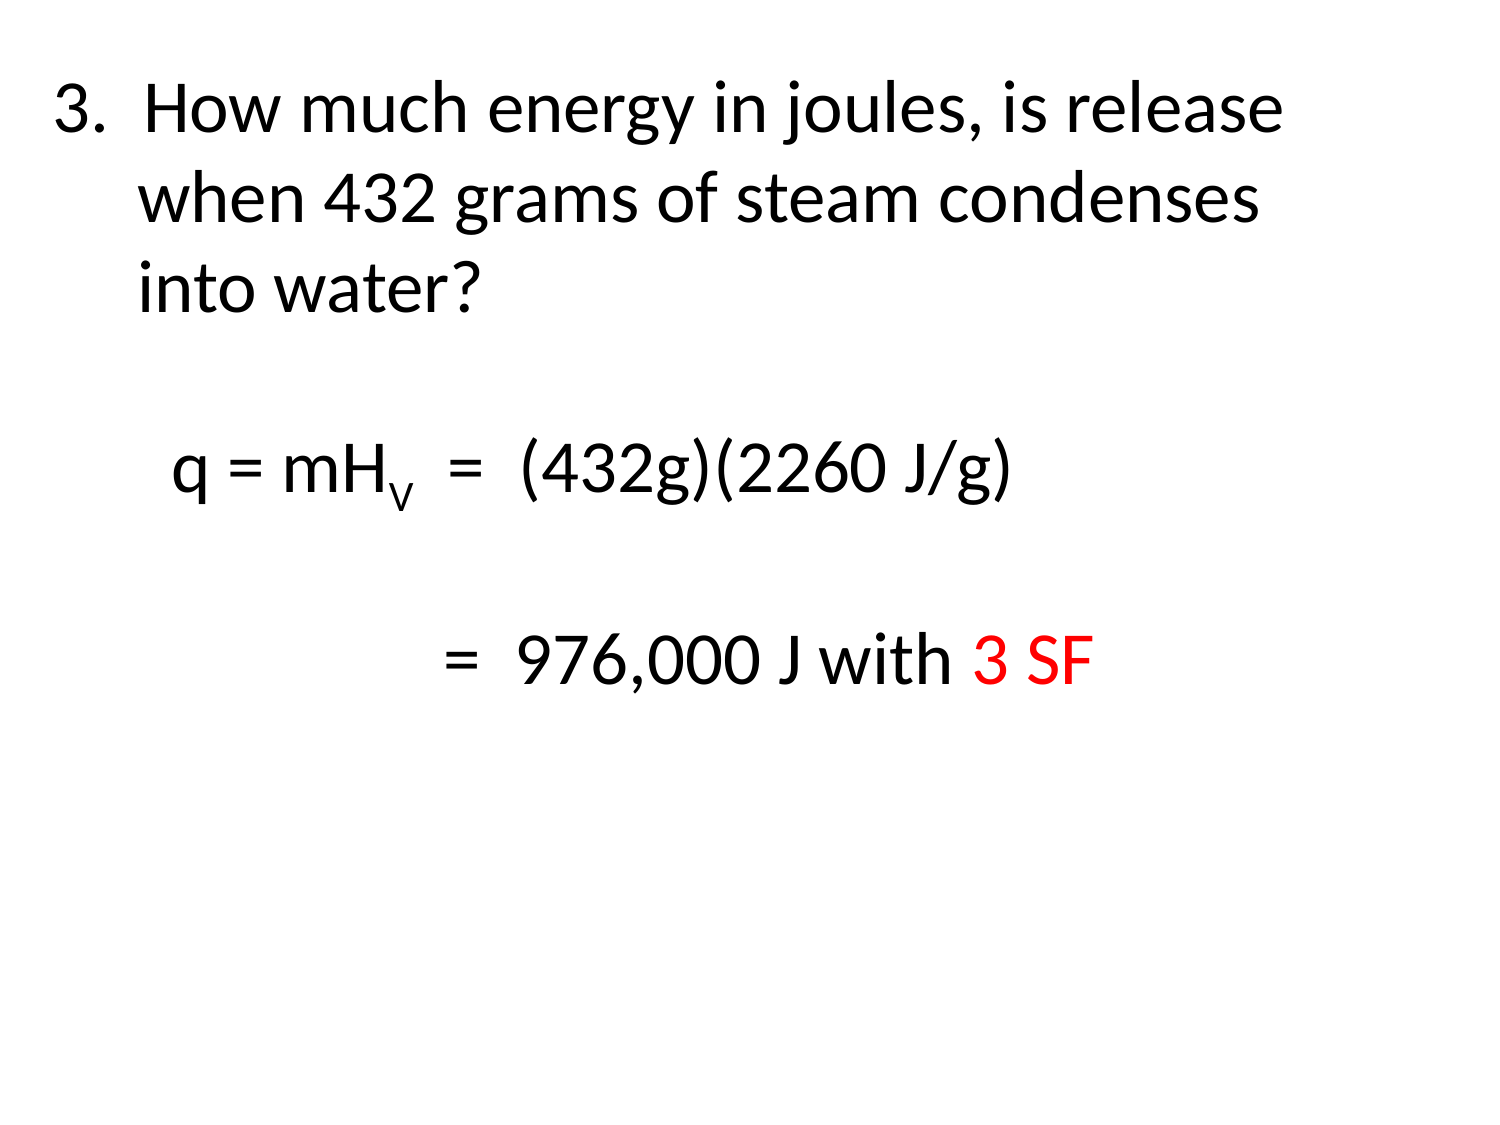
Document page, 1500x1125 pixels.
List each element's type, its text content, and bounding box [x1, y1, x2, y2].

text_box 3. How much energy in joules, is release when 432 grams of steam condenses into water? q = mHV = (432g)(2260 J/g) = 976,000 J with 3 SF [37, 49, 1438, 843]
